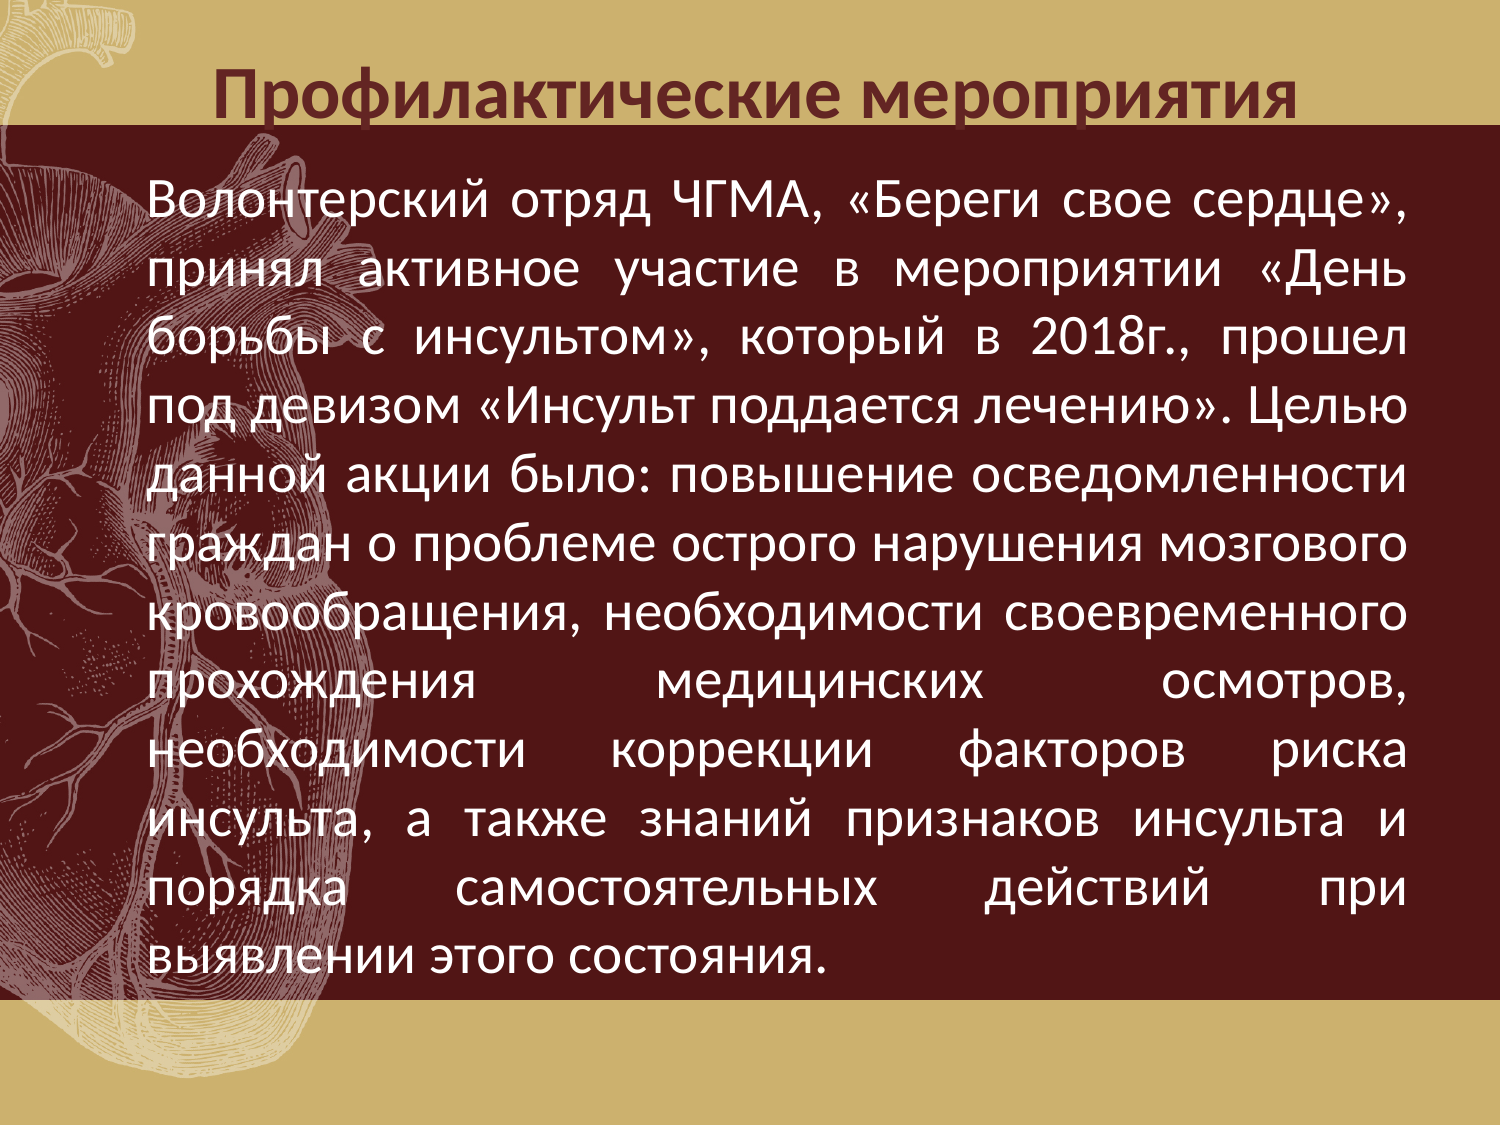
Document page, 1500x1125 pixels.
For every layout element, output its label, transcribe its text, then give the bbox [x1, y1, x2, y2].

list Волонтерский отряд ЧГМА, «Береги свое сердце», принял активное участие в мероприятии «День борьбы с инсультом», который в 2018г., прошел под девизом «Инсульт поддается лечению». Целью данной акции было: повышение осведомленности граждан о проблеме острого нарушения мозгового кровообращения, необходимости своевременного прохождения медицинских осмотров, необходимости коррекции факторов риска инсульта, а также знаний признаков инсульта и порядка самостоятельных действий при выявлении этого состояния. [75, 152, 1425, 1005]
title Профилактические мероприятия [82, 35, 1432, 143]
picture [0, 0, 1500, 1125]
